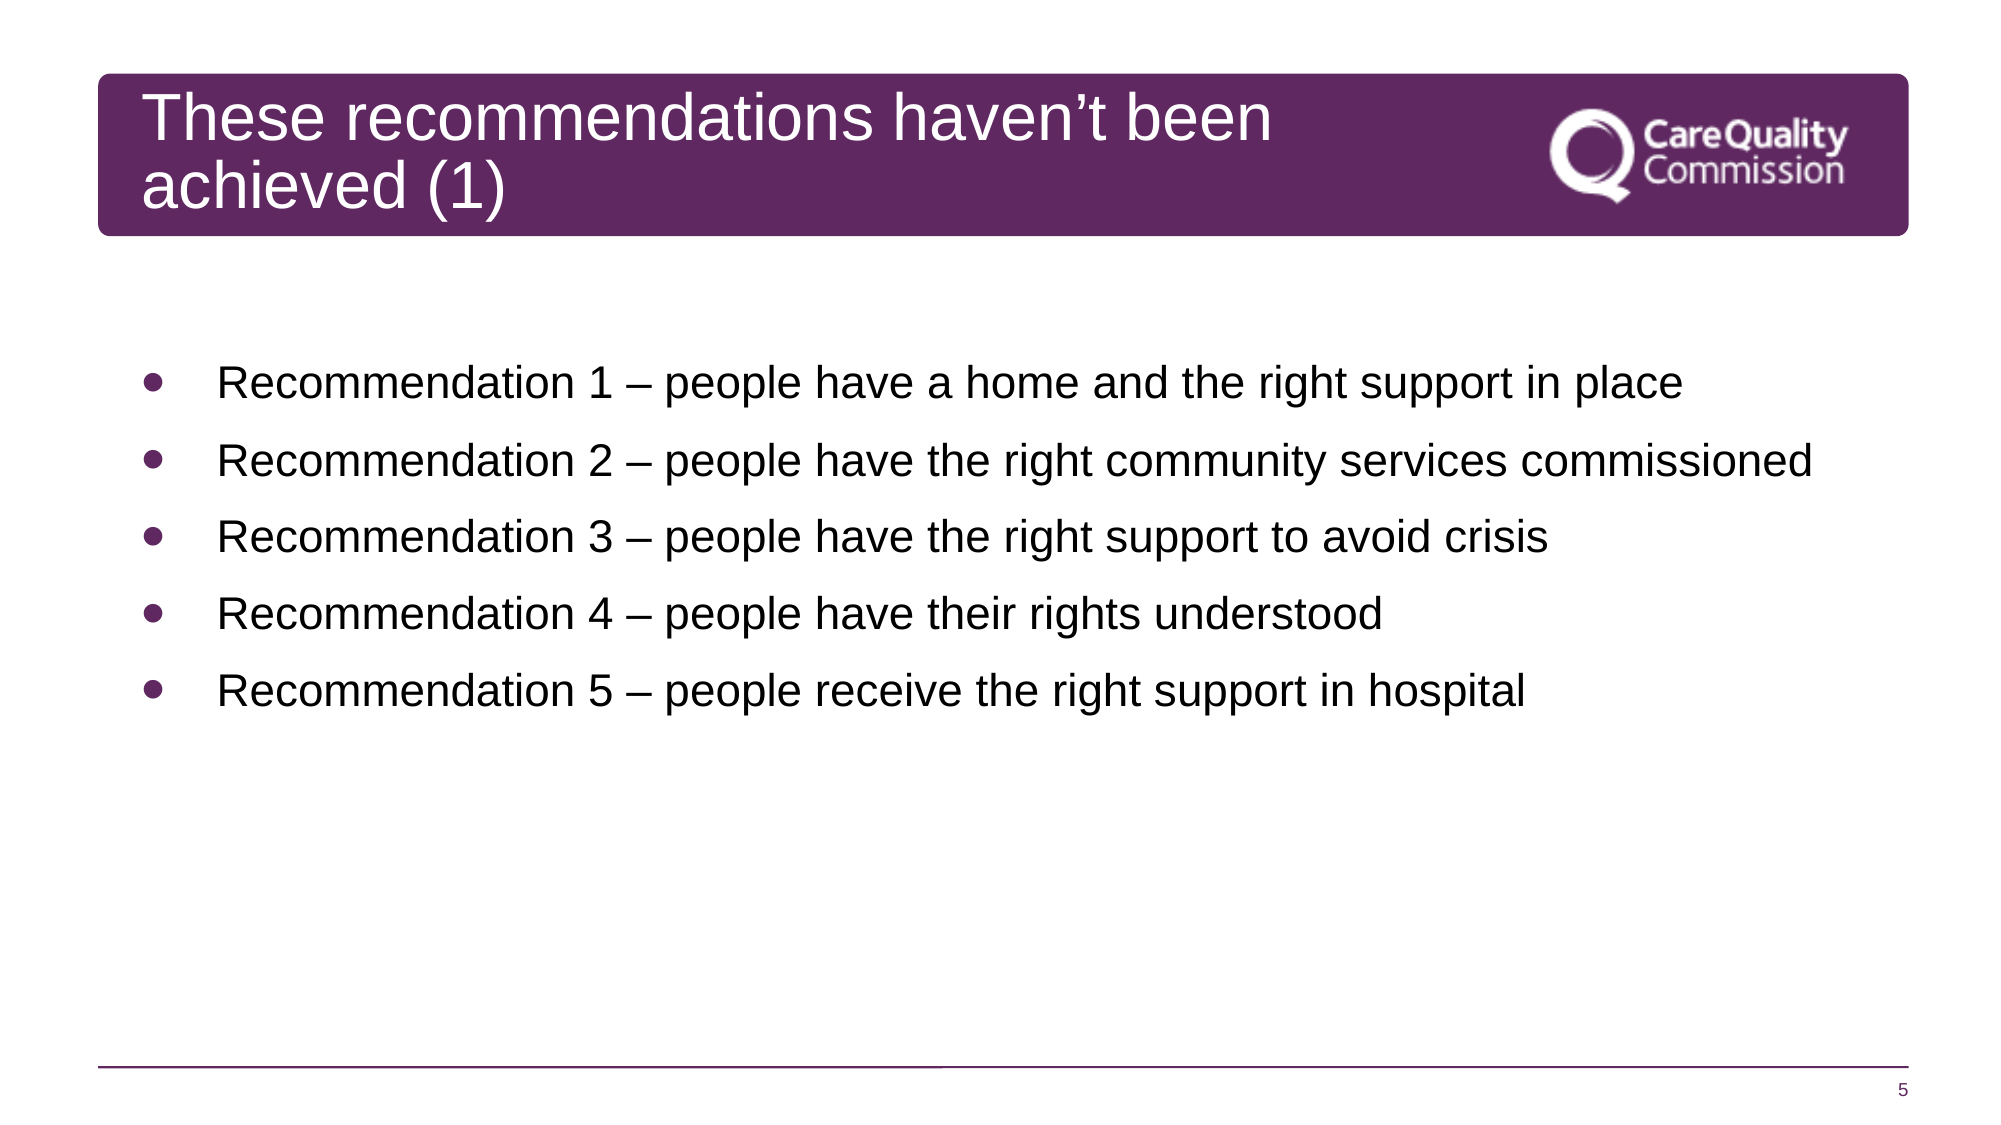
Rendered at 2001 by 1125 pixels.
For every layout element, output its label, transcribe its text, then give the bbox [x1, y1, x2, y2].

title These recommendations haven’t been achieved (1) [141, 79, 1428, 229]
slide_number 5 [1491, 1024, 1909, 1101]
list Recommendation 1 – people have a home and the right support in place Recommendation 2 – people have the right community services commissioned Recommendation 3 – people have the right support to avoid crisis Recommendation 4 – people have their rights understood Recommendation 5 – people receive the right support in hospital [141, 274, 1834, 983]
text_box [1253, 87, 1884, 224]
